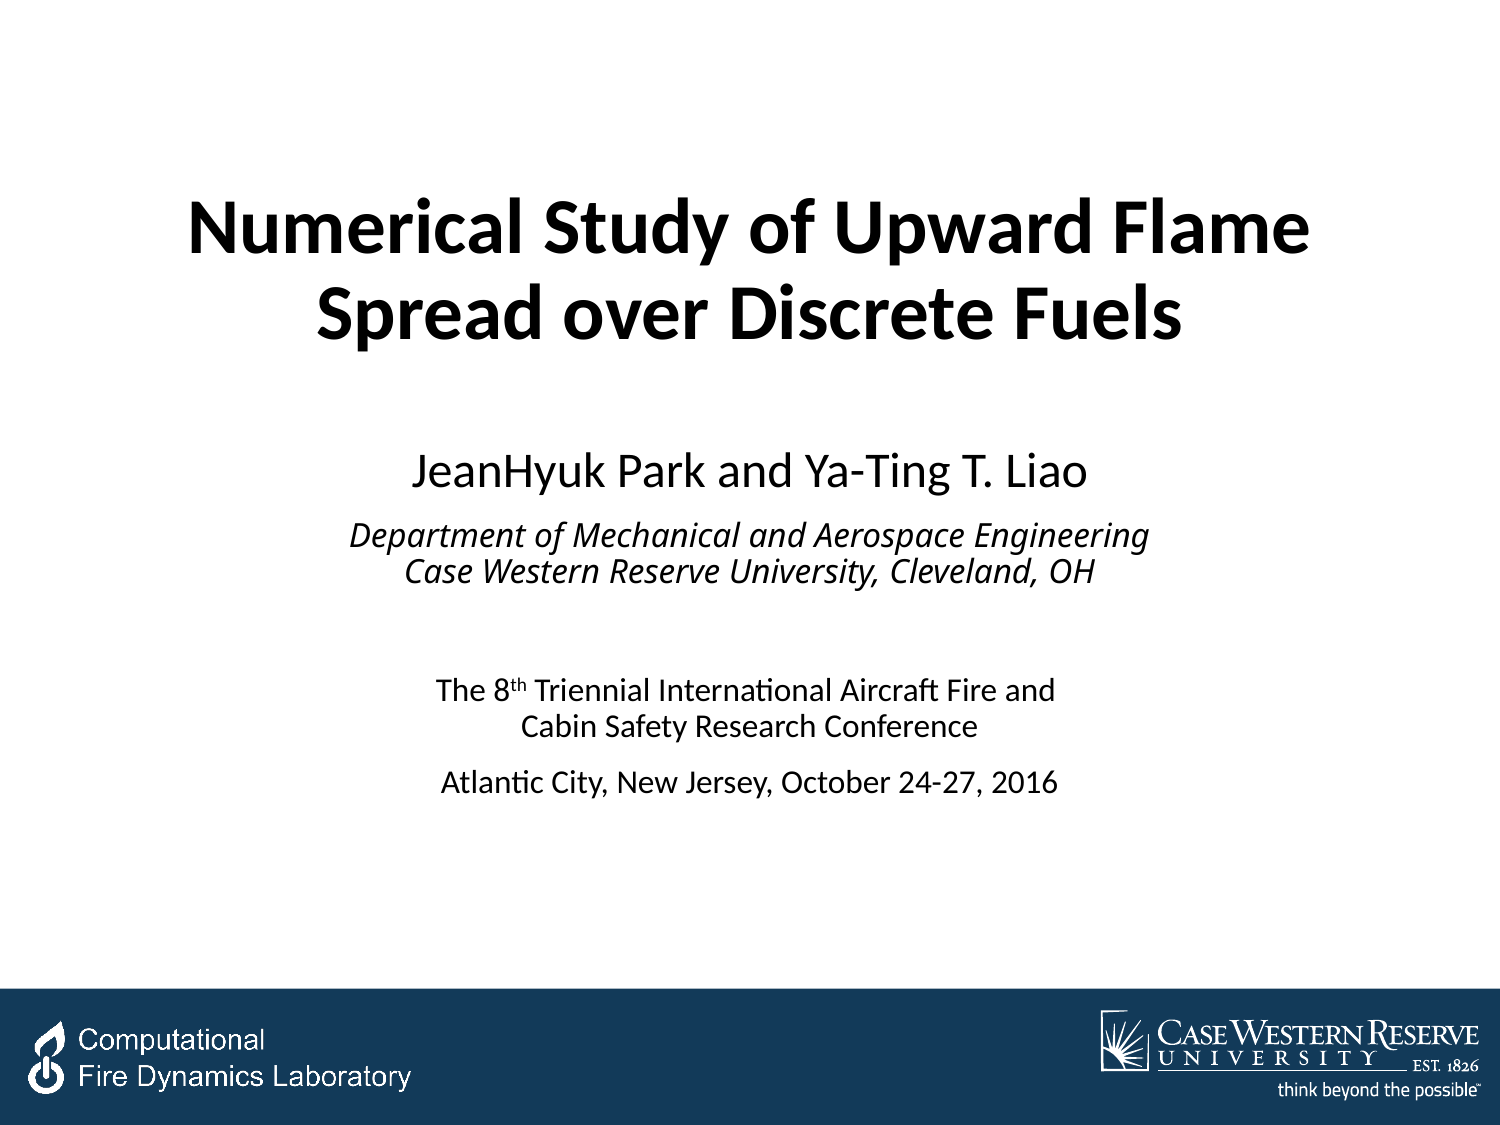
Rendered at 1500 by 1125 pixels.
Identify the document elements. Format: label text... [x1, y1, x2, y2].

picture [28, 1020, 411, 1094]
picture [1100, 1010, 1481, 1101]
title Numerical Study of Upward Flame Spread over Discrete Fuels [112, 132, 1388, 365]
text_box [0, 988, 1500, 1125]
subtitle JeanHyuk Park and Ya-Ting T. Liao Department of Mechanical and Aerospace Engineering Case Western Reserve University, Cleveland, OH The 8th Triennial International Aircraft Fire and Cabin Safety Research Conference Atlantic City, New Jersey, October 24-27, 2016 [0, 436, 1500, 845]
